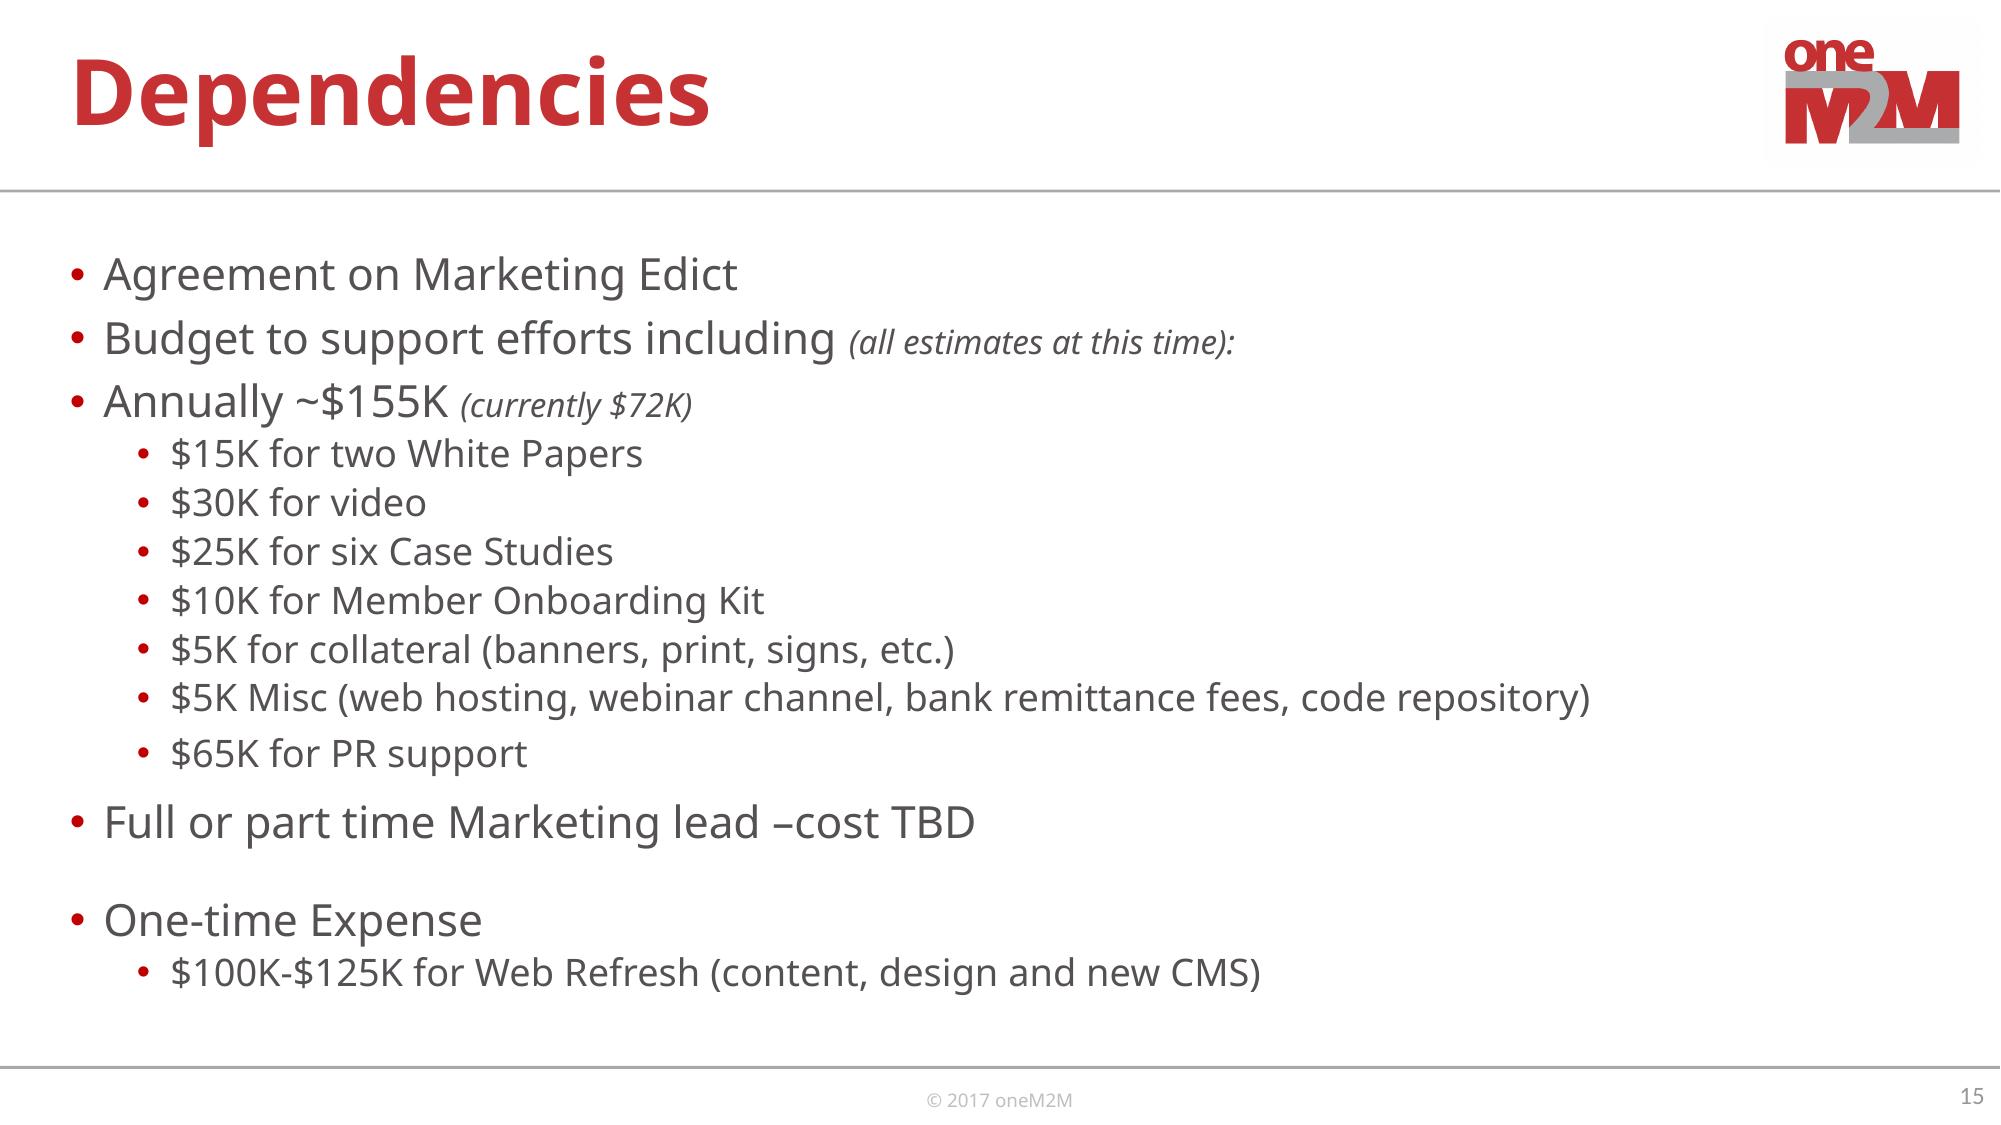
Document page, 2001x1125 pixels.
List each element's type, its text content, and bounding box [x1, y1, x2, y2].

picture [1763, 17, 1981, 166]
title Dependencies [54, 0, 1343, 193]
list Agreement on Marketing Edict Budget to support efforts including (all estimates at this time): Annually ~$155K (currently $72K) $15K for two White Papers $30K for video $25K for six Case Studies $10K for Member Onboarding Kit $5K for collateral (banners, print, signs, etc.) $5K Misc (web hosting, webinar channel, bank remittance fees, code repository) $65K for PR support Full or part time Marketing lead –cost TBD One-time Expense $100K-$125K for Web Refresh (content, design and new CMS) [54, 245, 1780, 1012]
slide_number 15 [1918, 1065, 2000, 1125]
